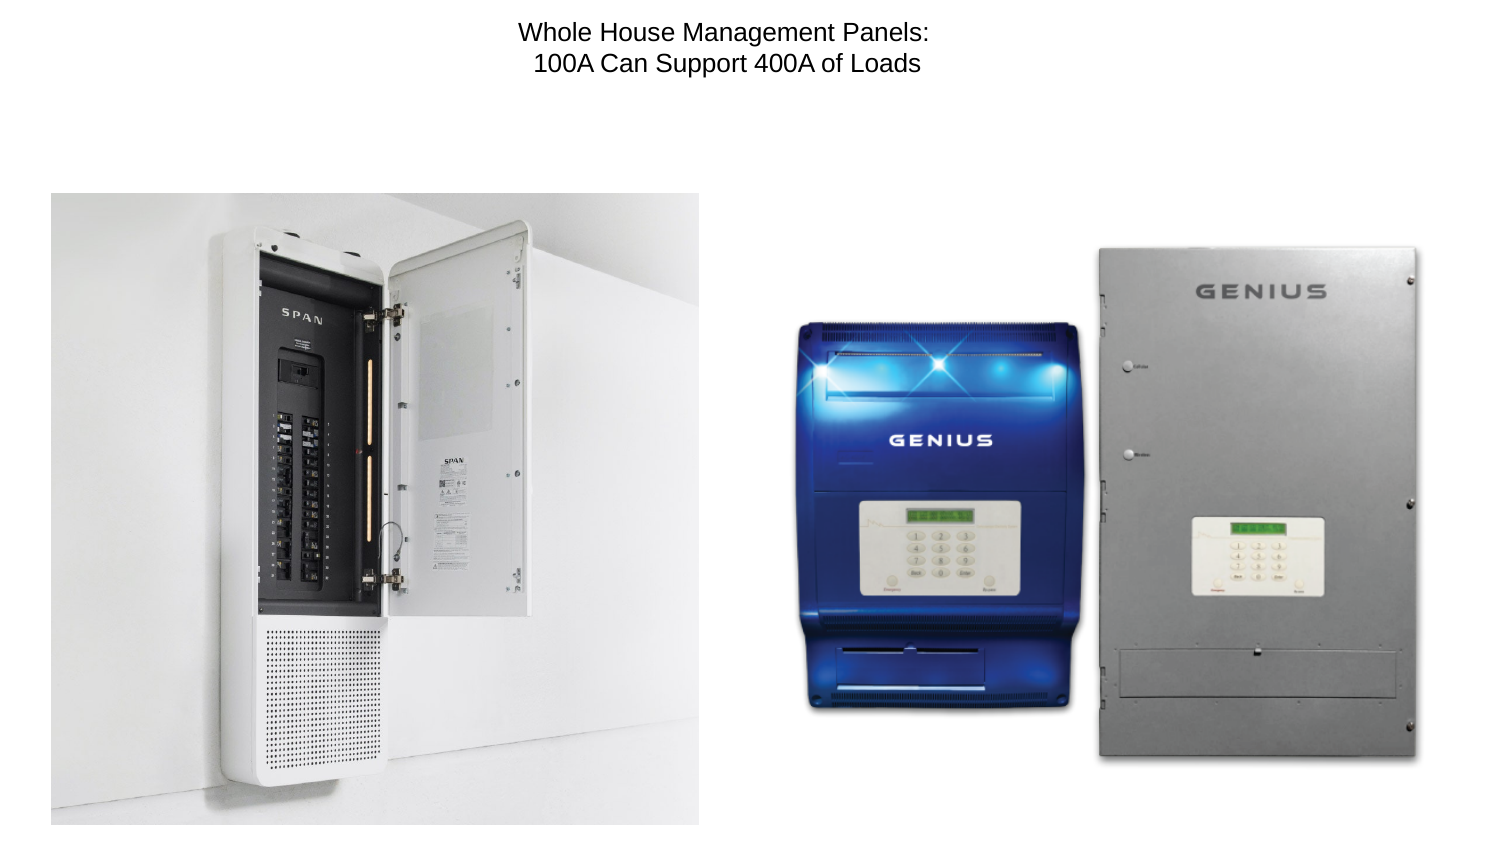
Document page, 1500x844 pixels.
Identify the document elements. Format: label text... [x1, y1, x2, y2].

title Whole House Management Panels: 100A Can Support 400A of Loads [28, 0, 1427, 94]
picture [50, 193, 699, 825]
picture [778, 239, 1427, 779]
